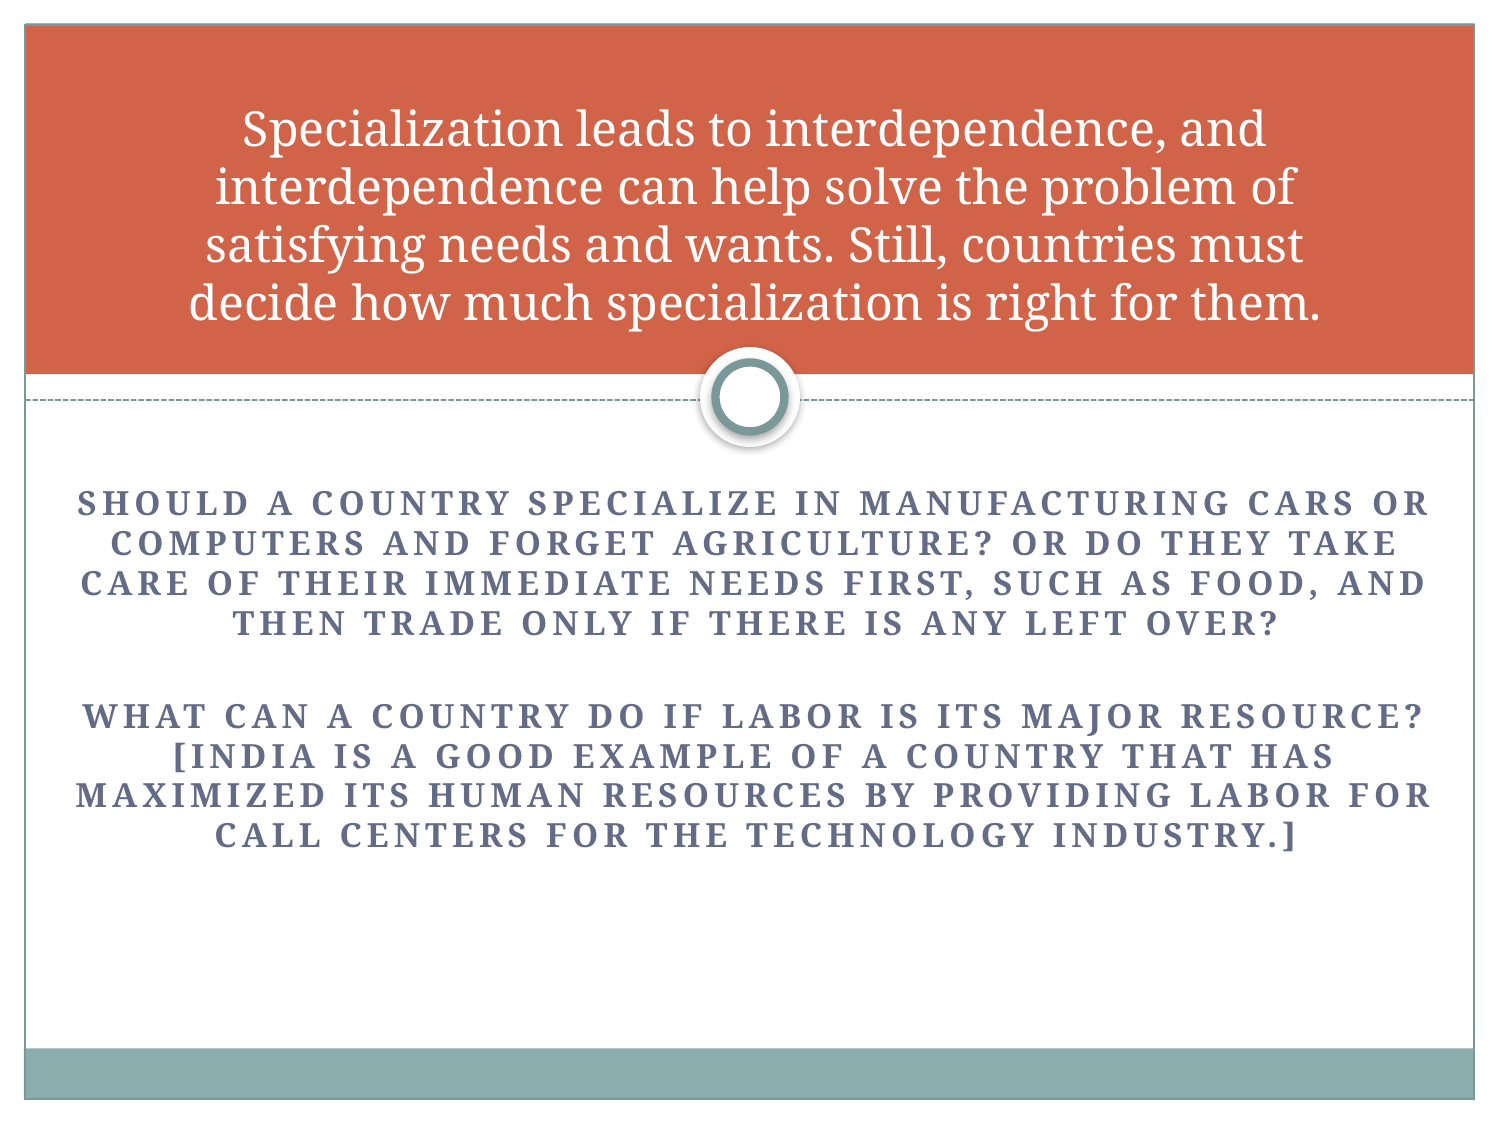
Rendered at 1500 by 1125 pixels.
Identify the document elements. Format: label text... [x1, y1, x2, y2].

title Specialization leads to interdependence, and interdependence can help solve the problem of satisfying needs and wants. Still, countries must decide how much specialization is right for them. [118, 87, 1394, 338]
list Should a country specialize in manufacturing cars or computers and forget agriculture? Or do they take care of their immediate needs first, such as food, and then trade only if there is any left over? What can a country do if labor is its major resource? [India is a good example of a country that has maximized its human resources by providing labor for call centers for the technology industry.] [50, 474, 1463, 1023]
